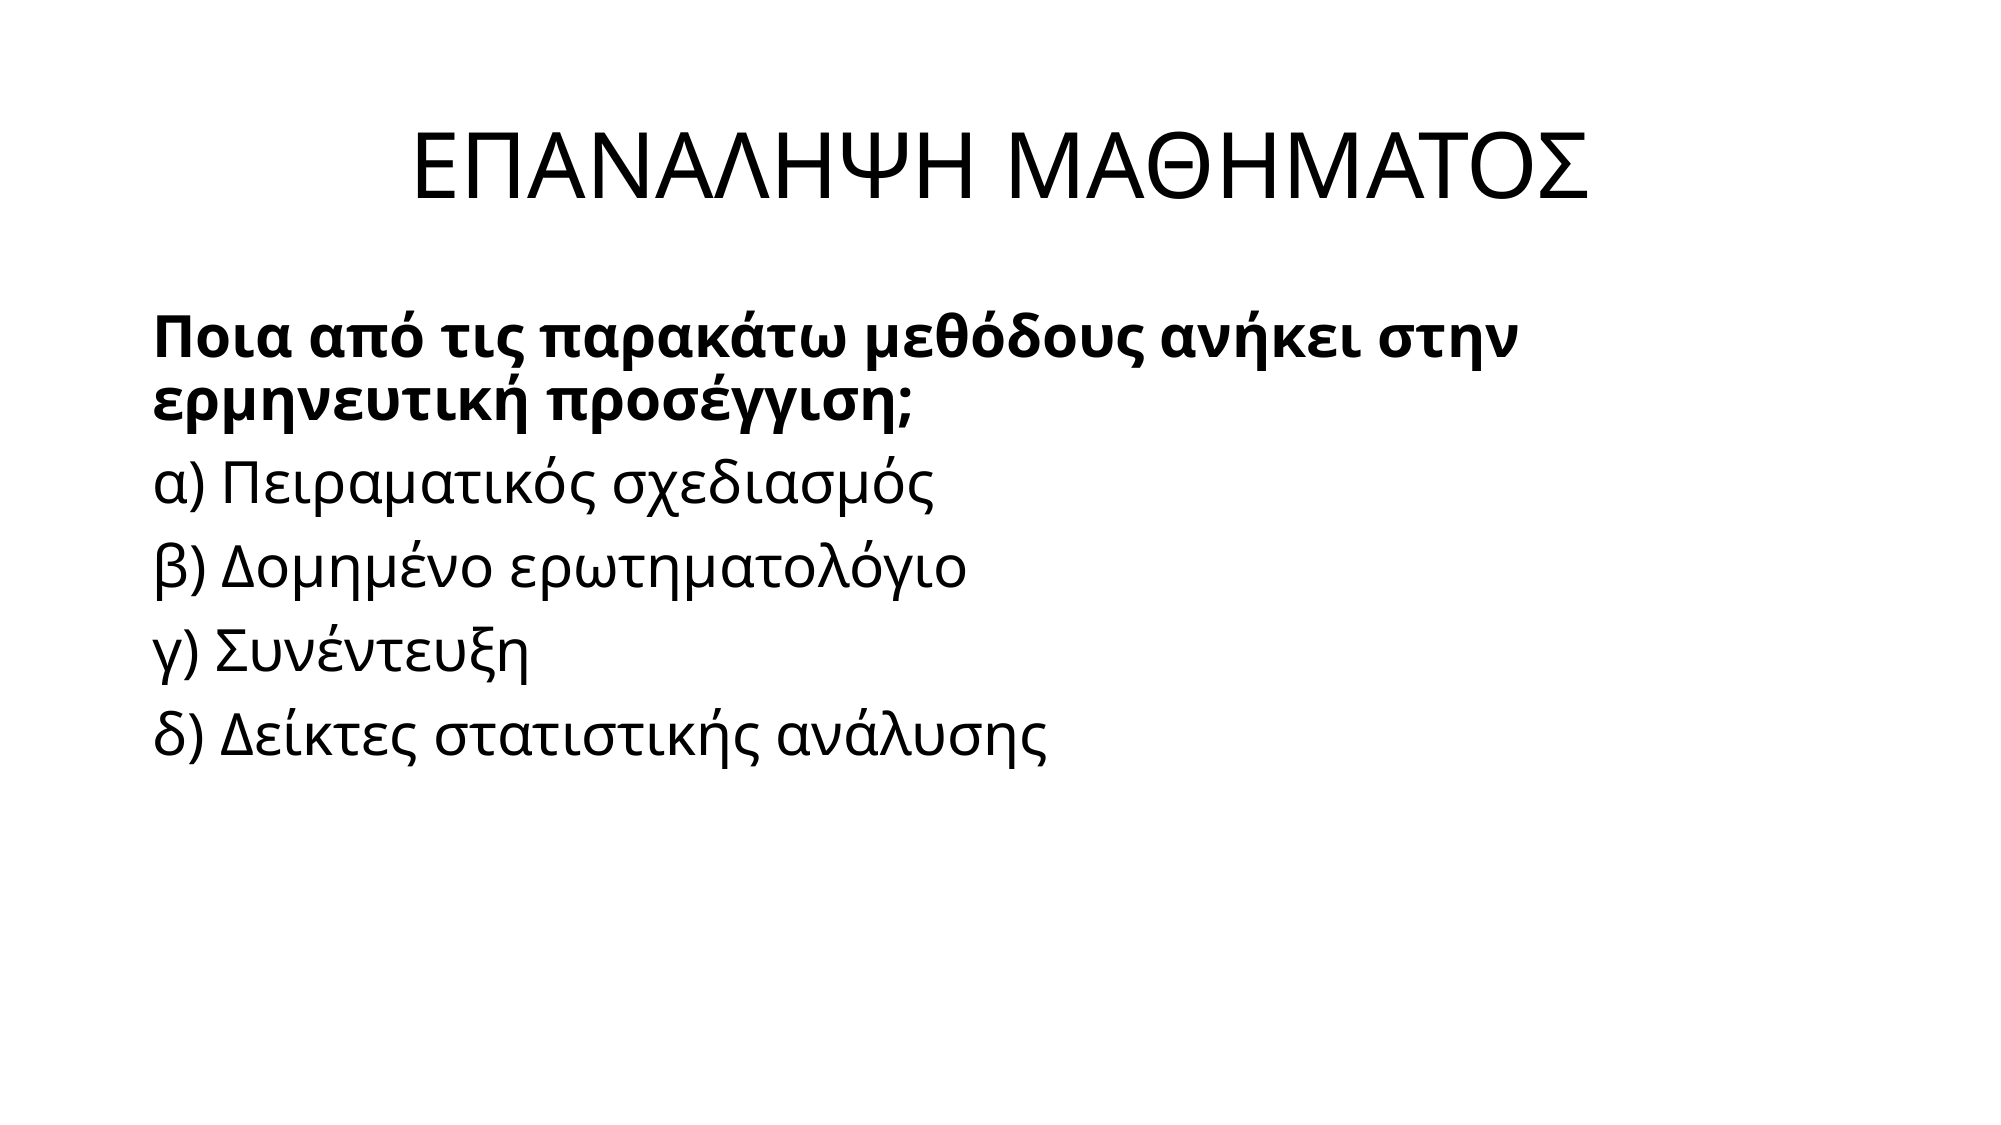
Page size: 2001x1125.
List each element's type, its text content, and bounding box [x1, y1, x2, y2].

title ΕΠΑΝΑΛΗΨΗ ΜΑΘΗΜΑΤΟΣ [137, 59, 1863, 278]
list Ποια από τις παρακάτω μεθόδους ανήκει στην ερμηνευτική προσέγγιση; α) Πειραματικός σχεδιασμός β) Δομημένο ερωτηματολόγιο γ) Συνέντευξη δ) Δείκτες στατιστικής ανάλυσης [137, 299, 1863, 1014]
